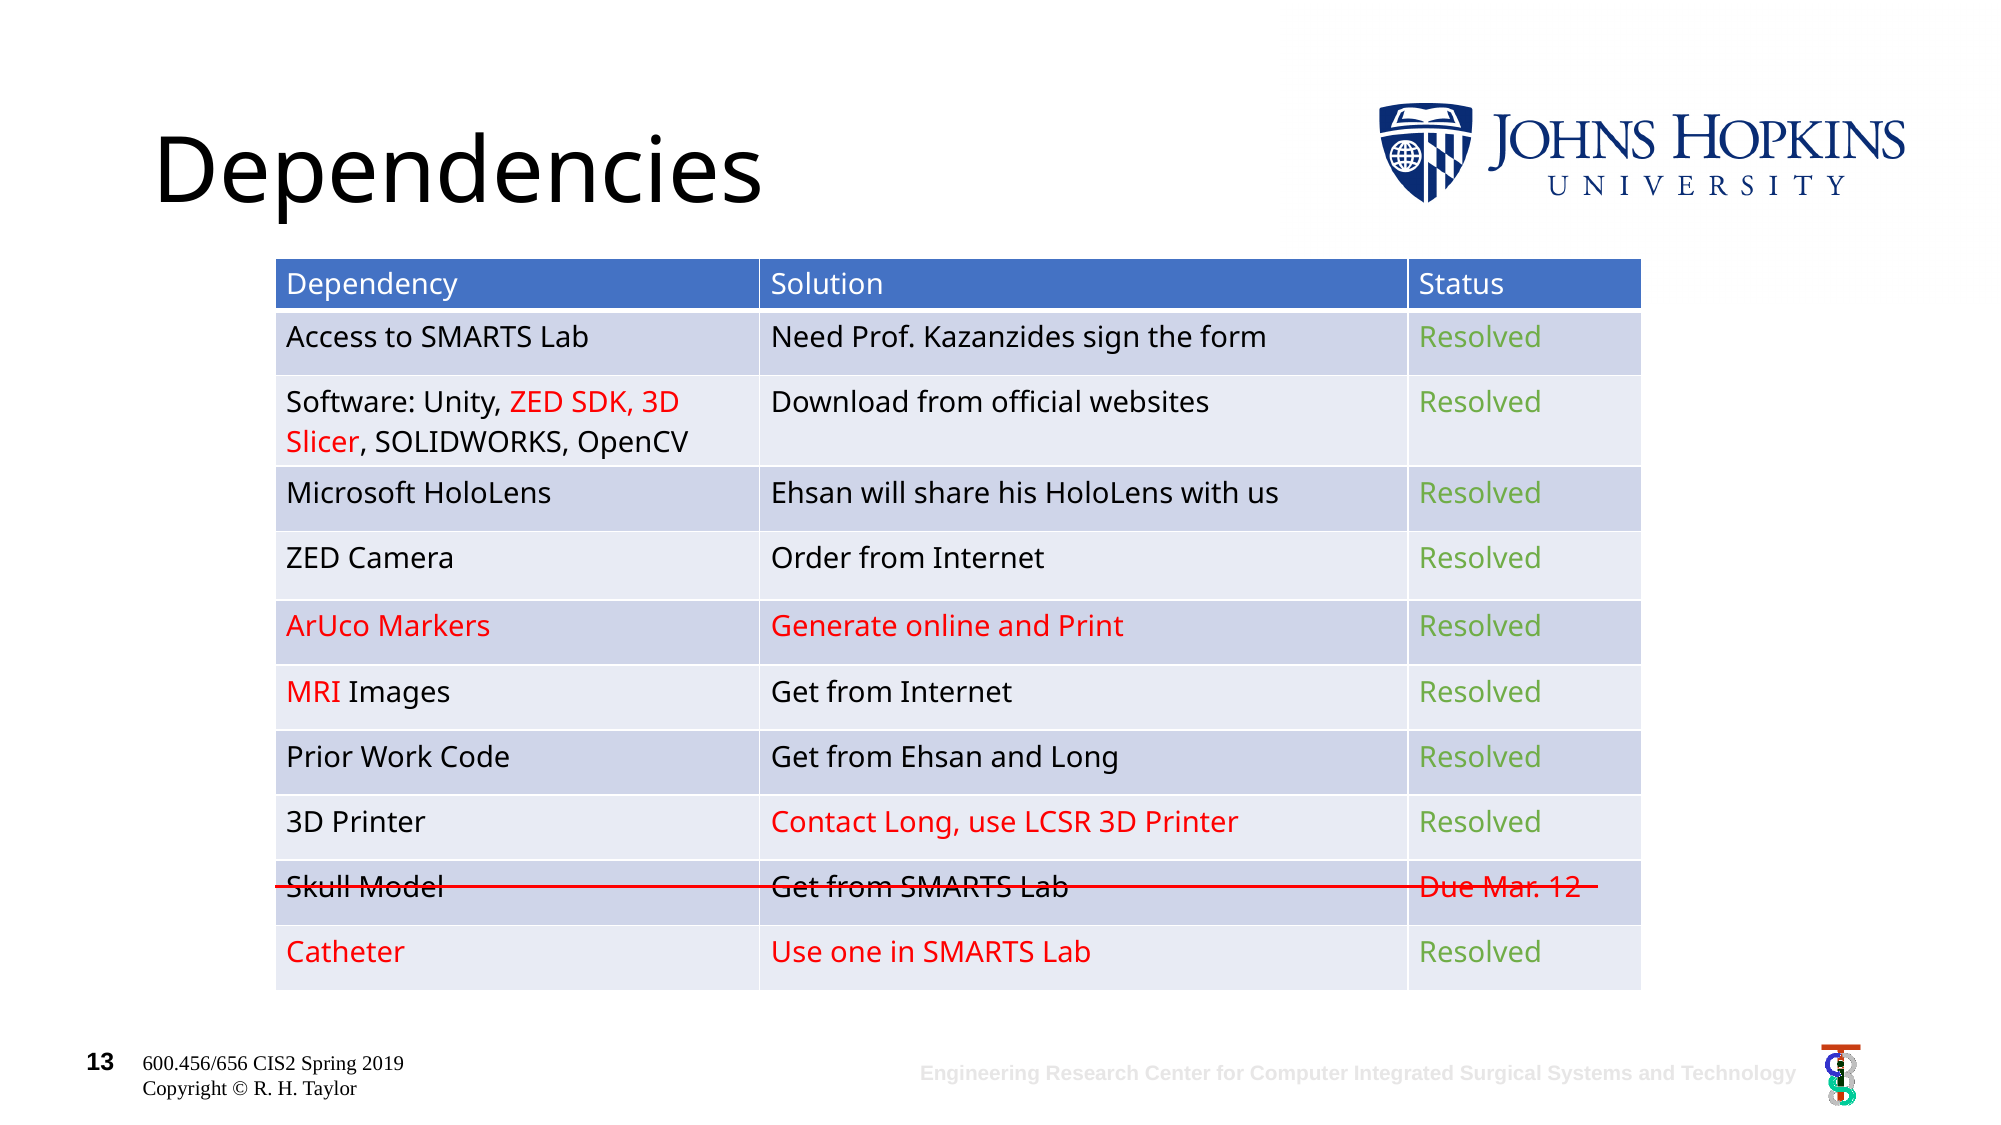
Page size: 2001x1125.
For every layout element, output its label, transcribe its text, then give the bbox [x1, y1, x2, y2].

table_cell Resolved [1409, 313, 1641, 375]
table_cell Order from Internet [760, 532, 1407, 599]
table_cell Resolved [1409, 376, 1641, 465]
table_cell Resolved [1409, 532, 1641, 599]
table_cell Get from SMARTS Lab [760, 861, 1407, 885]
table_cell Resolved [1409, 796, 1641, 859]
table_cell Resolved [1409, 666, 1641, 729]
table_header Status [1409, 259, 1641, 308]
table_cell Get from Internet [760, 666, 1407, 729]
table_cell Due Mar. 12 [1409, 861, 1641, 925]
table_header Dependency [276, 259, 759, 308]
table_cell Resolved [1409, 467, 1641, 531]
table_cell Resolved [1409, 601, 1641, 664]
table_cell Prior Work Code [276, 731, 759, 794]
table_cell Get from SMARTS Lab [760, 888, 1407, 925]
table_cell ZED Camera [276, 532, 759, 599]
picture [1280, 3, 2001, 304]
table_header Solution [760, 259, 1407, 308]
table_cell Skull Model [276, 888, 759, 925]
table_cell Generate online and Print [760, 601, 1407, 664]
table_cell ArUco Markers [276, 601, 759, 664]
picture [1817, 1042, 1863, 1106]
table_cell Resolved [1409, 731, 1641, 794]
table_cell Software: Unity, ZED SDK, 3D Slicer, SOLIDWORKS, OpenCV [276, 376, 759, 465]
table_cell Resolved [1409, 926, 1641, 990]
table_cell Download from official websites [760, 376, 1407, 465]
table_cell Ehsan will share his HoloLens with us [760, 467, 1407, 531]
table_cell Microsoft HoloLens [276, 467, 759, 531]
title Dependencies [137, 64, 1863, 282]
table_cell Contact Long, use LCSR 3D Printer [760, 796, 1407, 859]
table_cell Need Prof. Kazanzides sign the form [760, 313, 1407, 375]
table_cell Get from Ehsan and Long [760, 731, 1407, 794]
table_cell Access to SMARTS Lab [276, 313, 759, 375]
table_cell Use one in SMARTS Lab [760, 926, 1407, 990]
table_cell Catheter [276, 926, 759, 990]
table_cell Skull Model [276, 861, 759, 885]
table_cell 3D Printer [276, 796, 759, 859]
table_cell MRI Images [276, 666, 759, 729]
